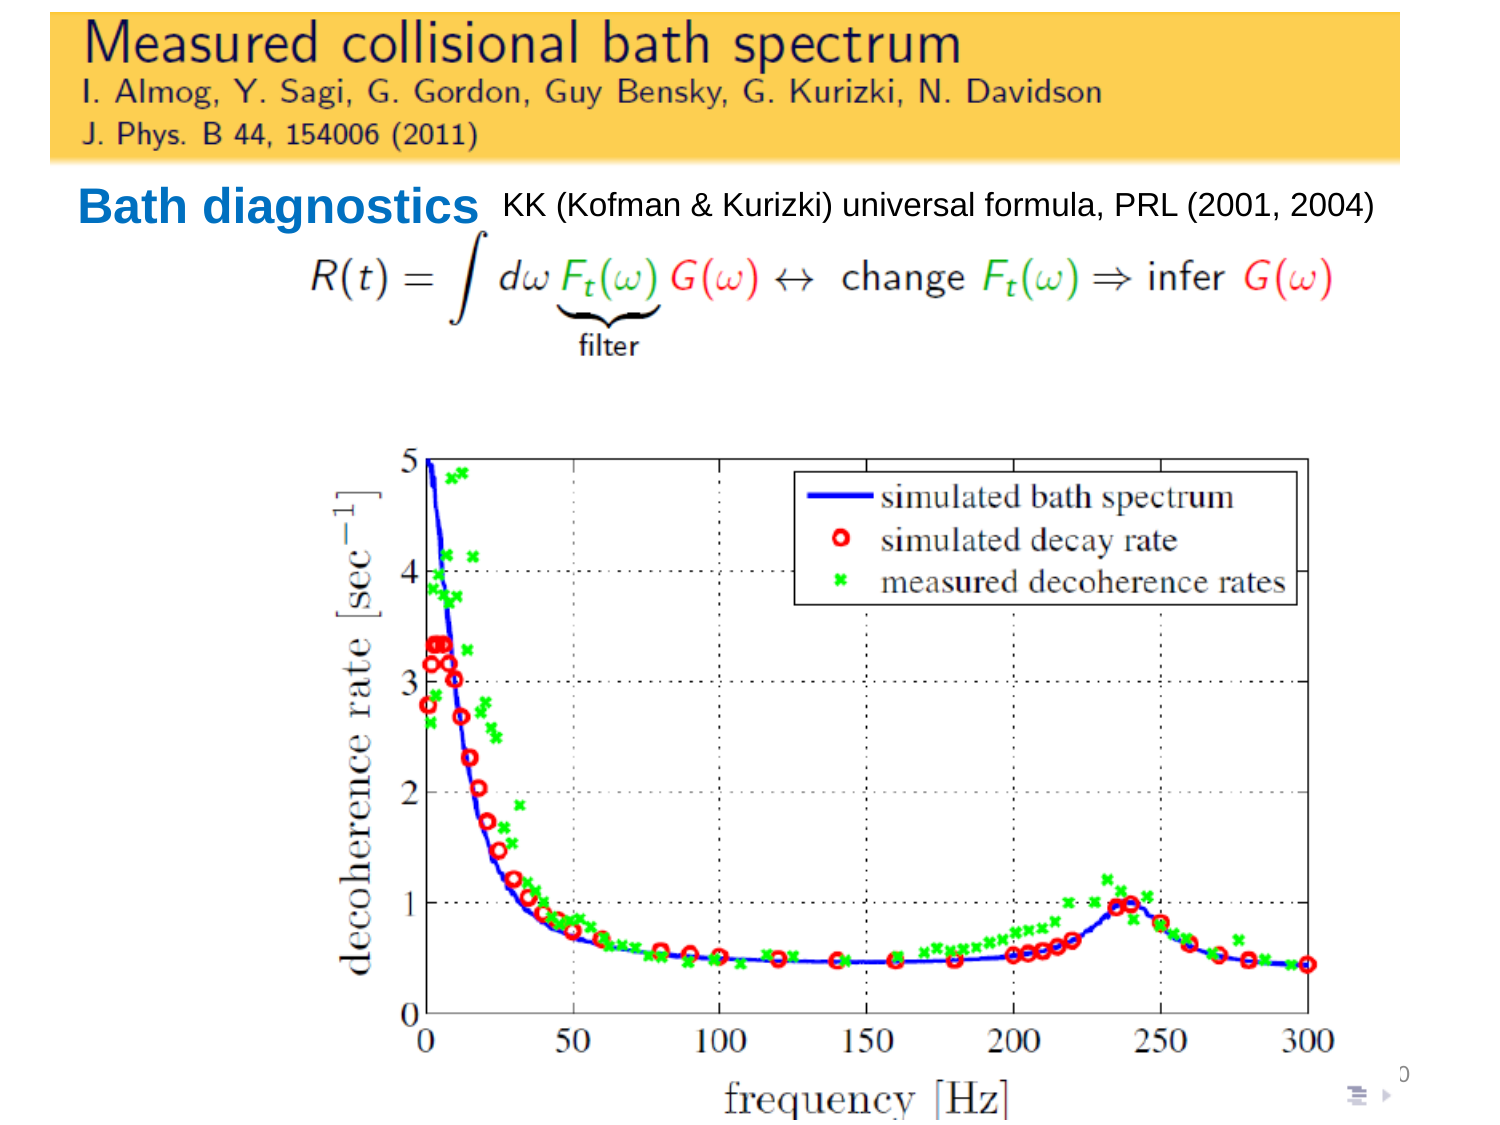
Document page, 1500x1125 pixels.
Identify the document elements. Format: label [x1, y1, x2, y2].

text_box [49, 12, 1488, 1120]
